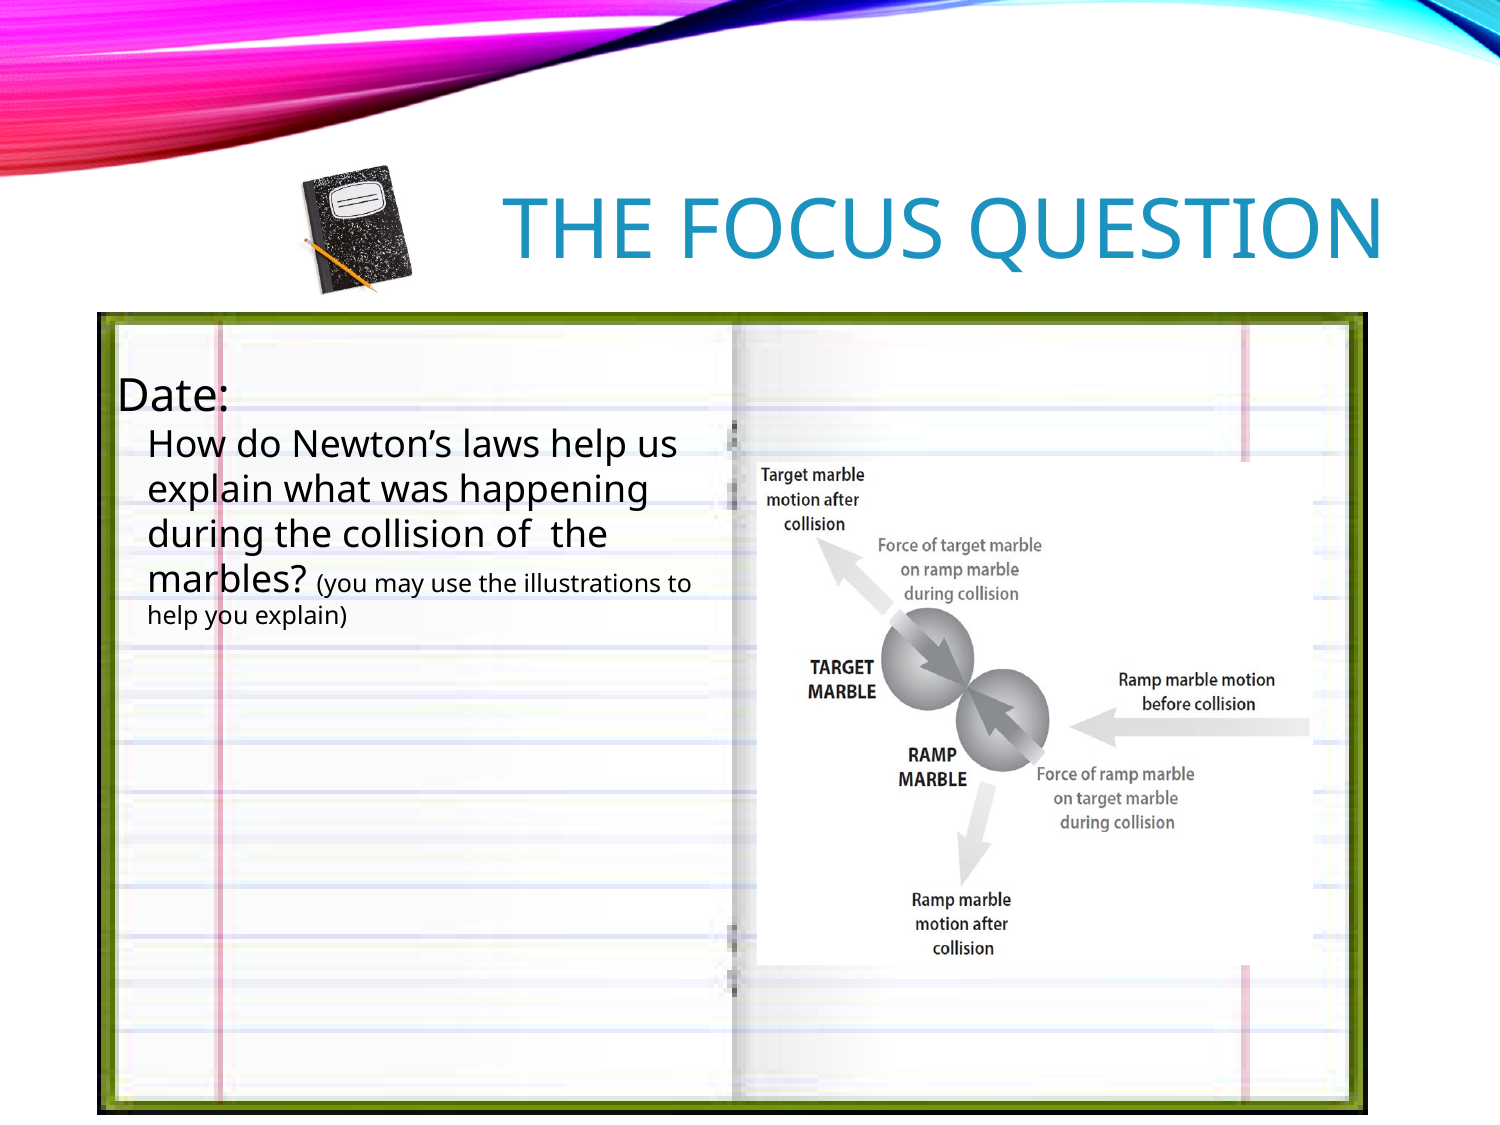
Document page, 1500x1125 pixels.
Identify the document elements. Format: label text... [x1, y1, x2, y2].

title the focus question [356, 125, 1403, 338]
picture [0, 0, 1500, 1115]
